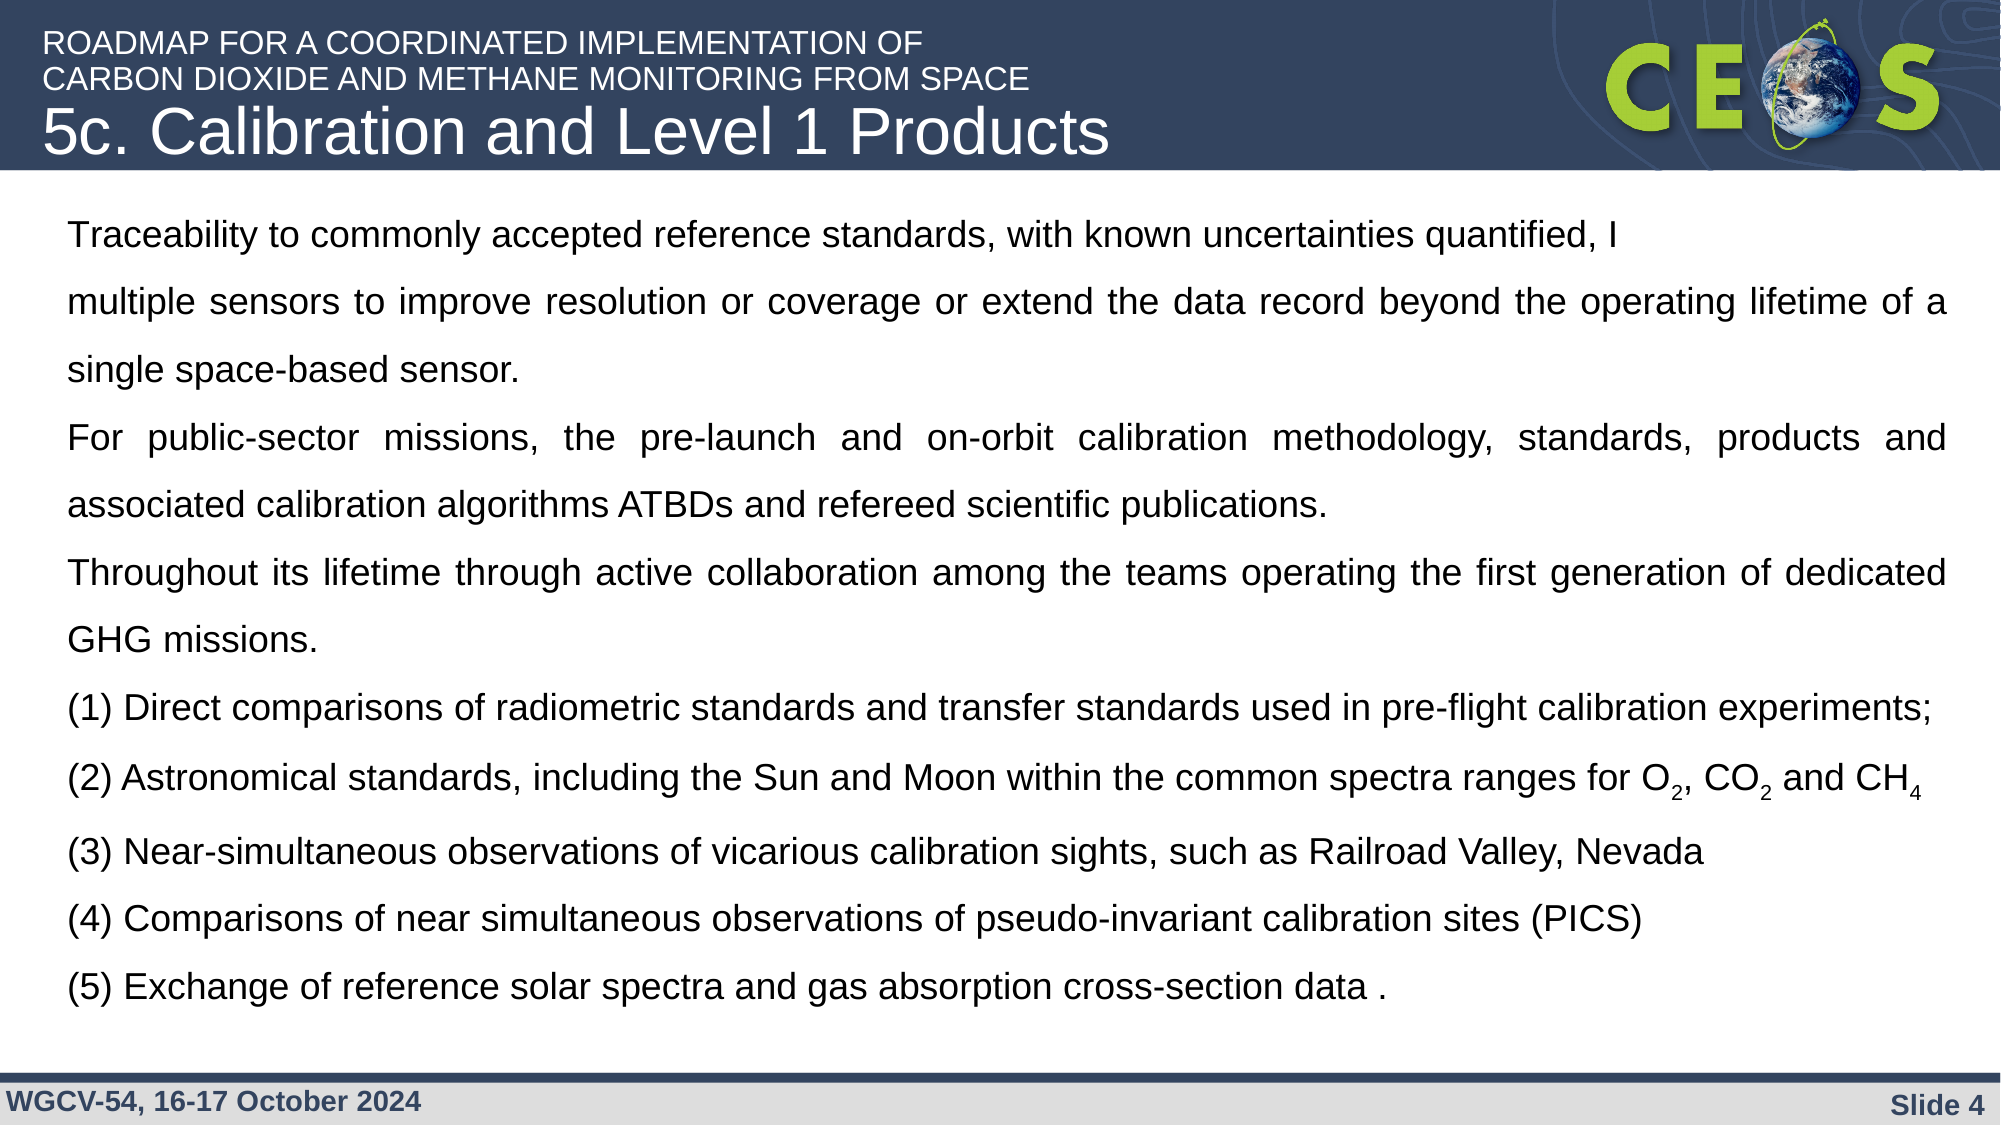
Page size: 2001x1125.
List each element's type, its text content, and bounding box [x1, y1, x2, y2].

title ROADMAP FOR A COORDINATED IMPLEMENTATION OF CARBON DIOXIDE AND METHANE MONITORING FROM SPACE 5c. Calibration and Level 1 Products [27, 17, 1567, 146]
list Traceability to commonly accepted reference standards, with known uncertainties quantified, I multiple sensors to improve resolution or coverage or extend the data record beyond the operating lifetime of a single space-based sensor. For public-sector missions, the pre-launch and on-orbit calibration methodology, standards, products and associated calibration algorithms ATBDs and refereed scientific publications. Throughout its lifetime through active collaboration among the teams operating the first generation of dedicated GHG missions. (1) Direct comparisons of radiometric standards and transfer standards used in pre-flight calibration experiments; (2) Astronomical standards, including the Sun and Moon within the common spectra ranges for O2, CO2 and CH4 (3) Near-simultaneous observations of vicarious calibration sights, such as Railroad Valley, Nevada (4) Comparisons of near simultaneous observations of pseudo-invariant calibration sites (PICS) (5) Exchange of reference solar spectra and gas absorption cross-section data . [43, 180, 1983, 945]
picture [1606, 18, 1939, 150]
